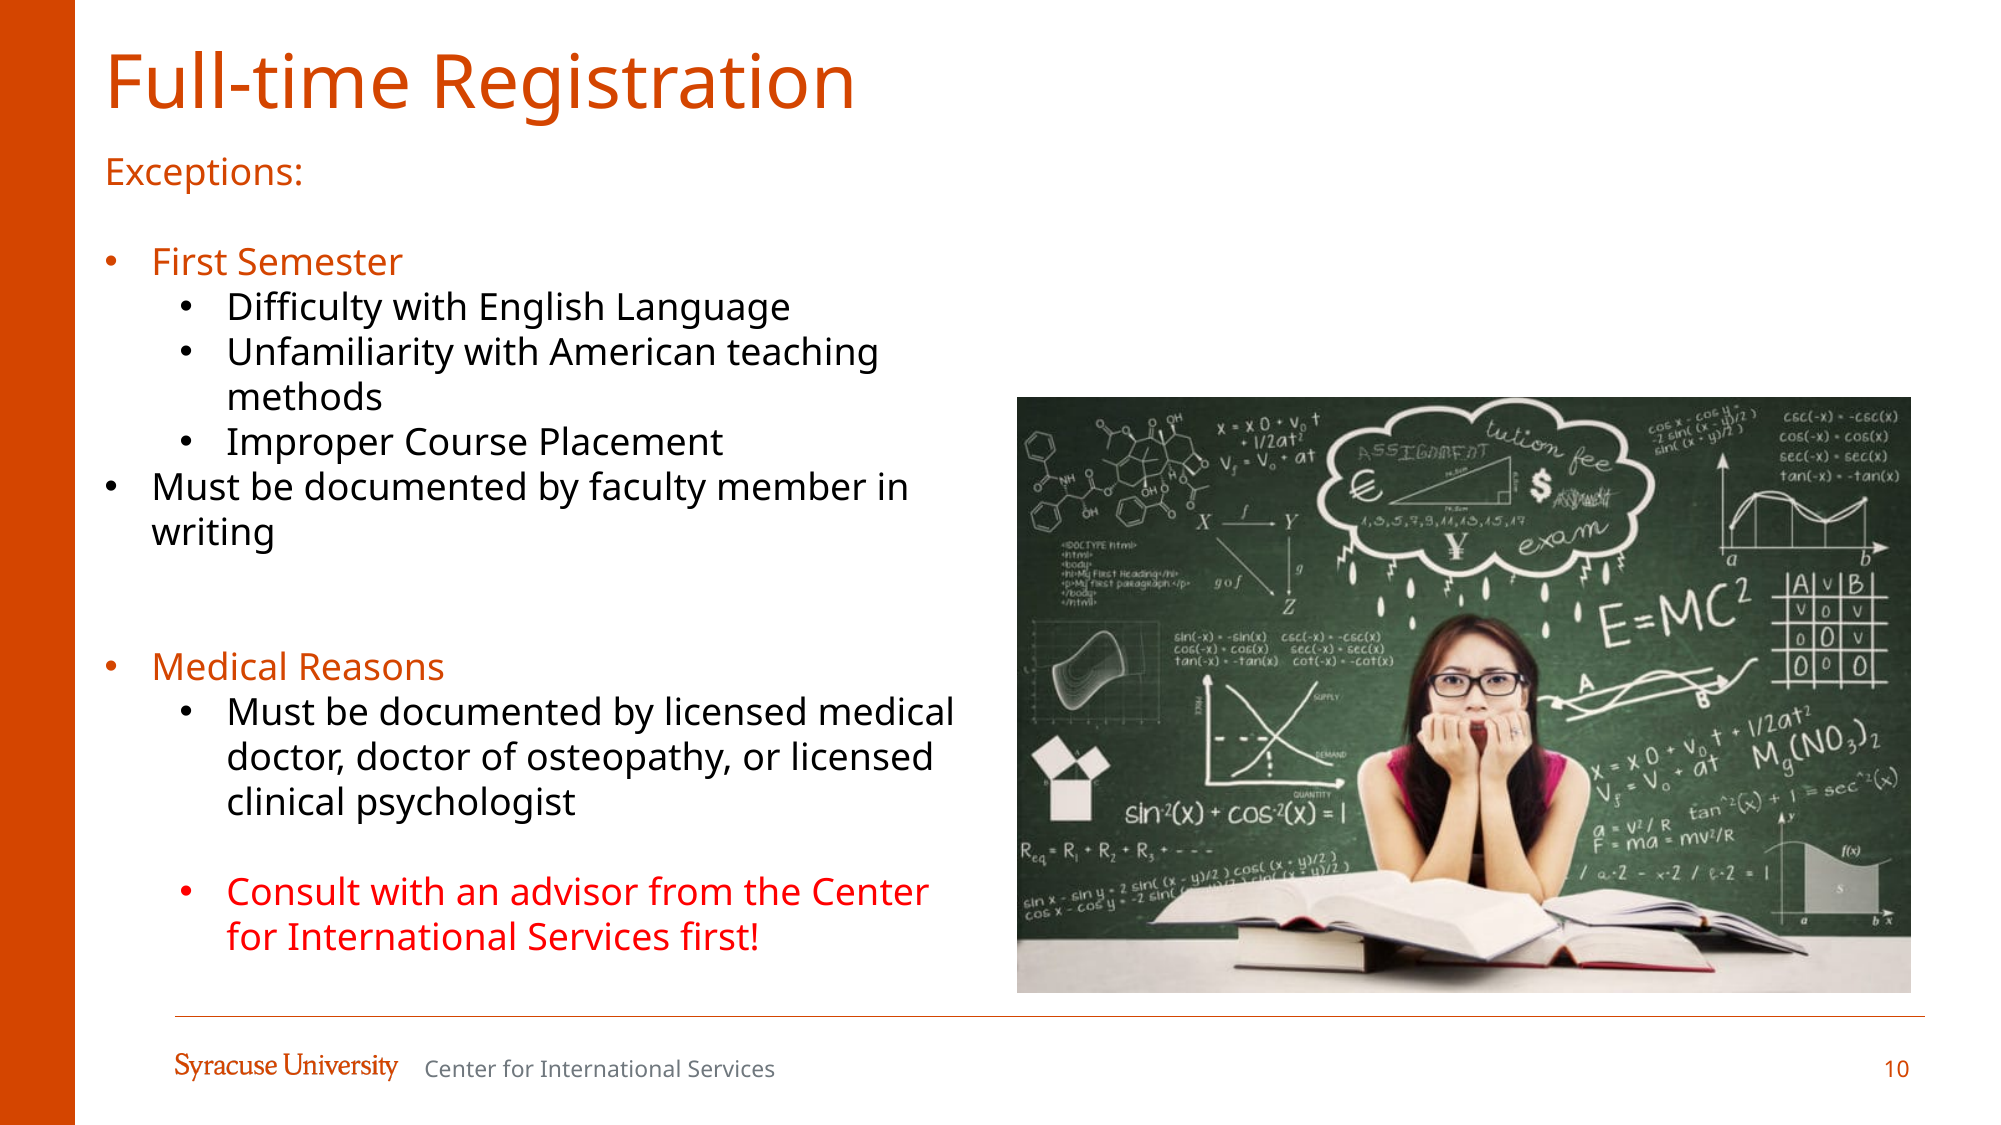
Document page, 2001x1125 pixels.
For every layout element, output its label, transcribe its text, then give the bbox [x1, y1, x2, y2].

title Full-time Registration [89, 25, 1403, 128]
picture [174, 1052, 399, 1082]
list Center for International Services [409, 1040, 1826, 1100]
slide_number 10 [1825, 1039, 1925, 1100]
text_box Exceptions: First Semester Difficulty with English Language Unfamiliarity with American teaching methods Improper Course Placement Must be documented by faculty member in writing Medical Reasons Must be documented by licensed medical doctor, doctor of osteopathy, or licensed clinical psychologist Consult with an advisor from the Center for International Services first! [89, 140, 983, 1011]
picture [1017, 397, 1911, 993]
